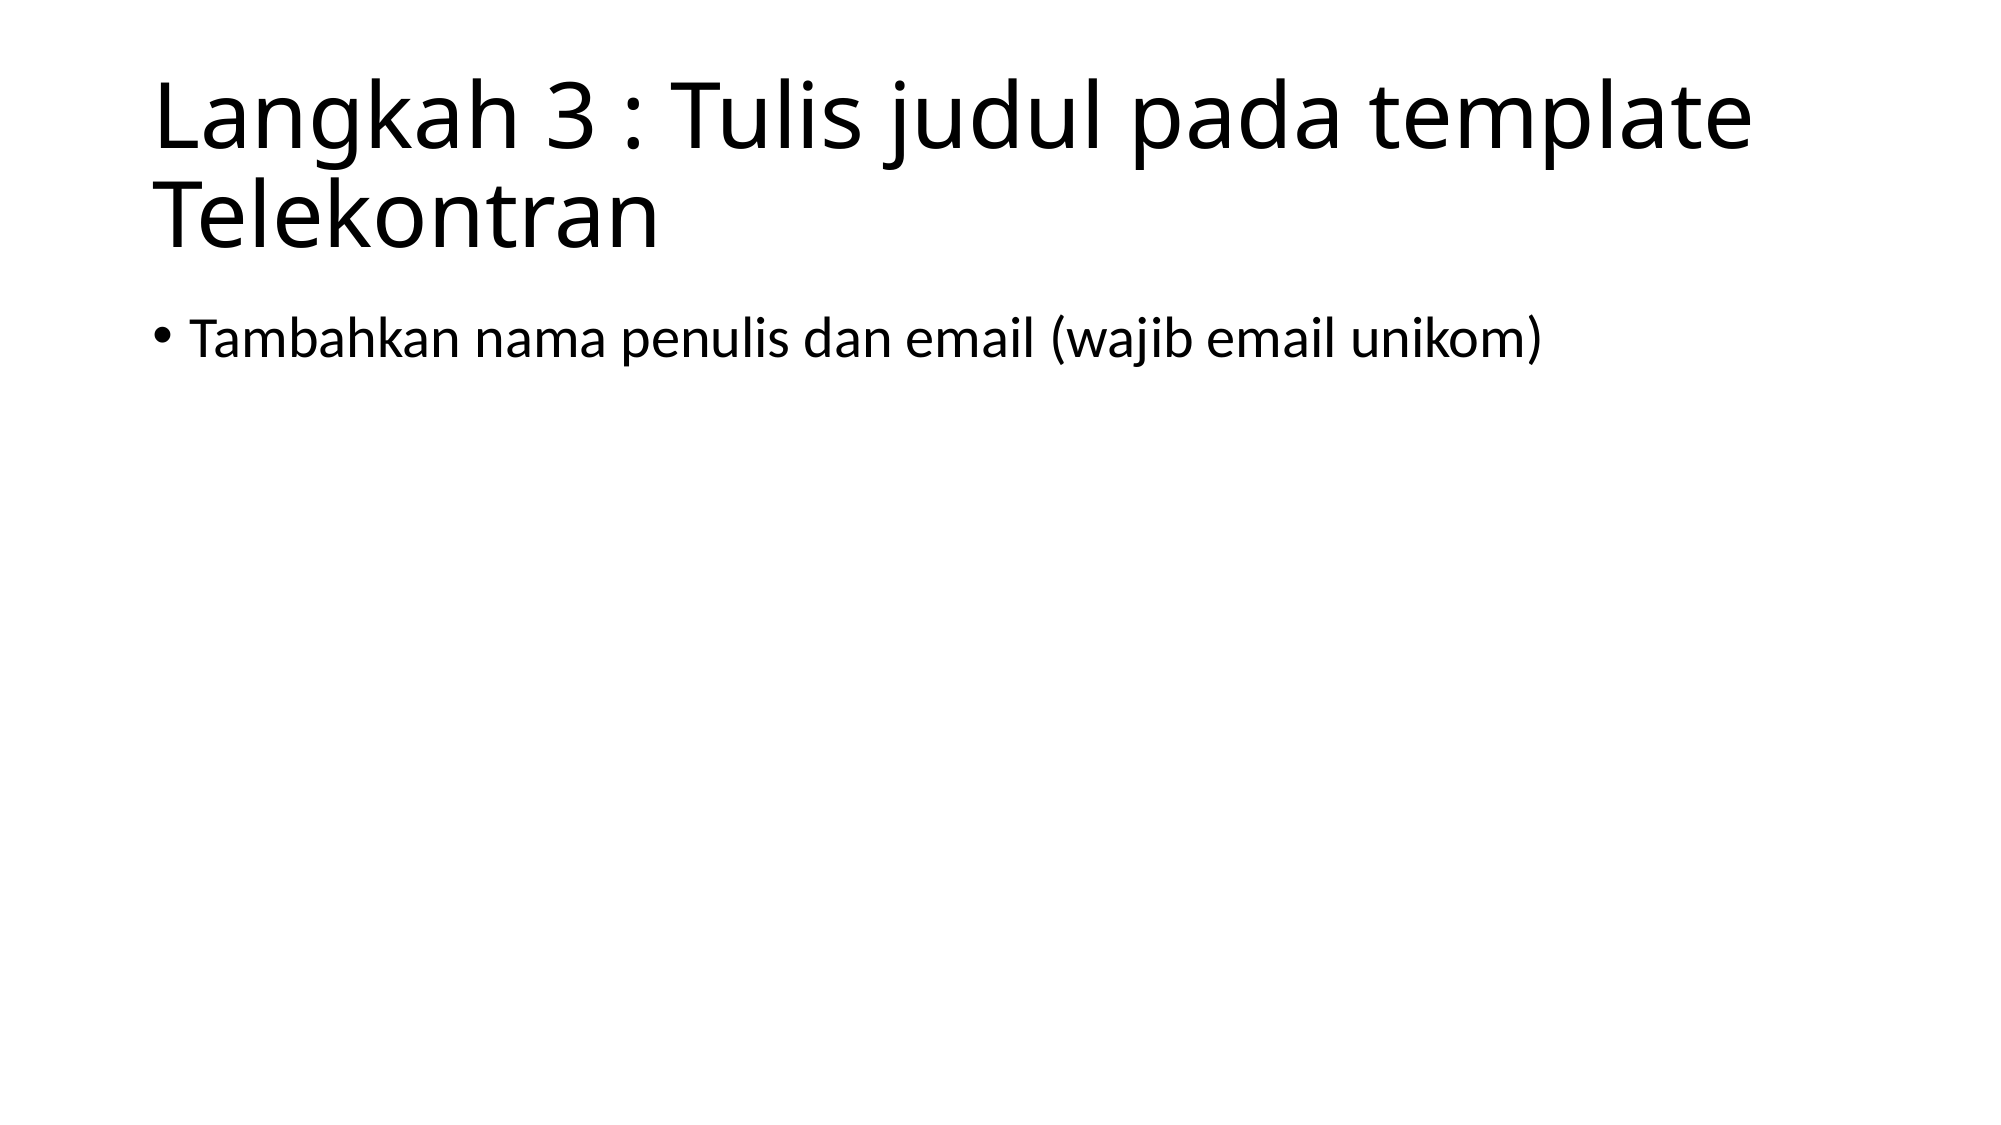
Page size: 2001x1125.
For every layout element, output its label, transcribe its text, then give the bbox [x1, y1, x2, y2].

list Tambahkan nama penulis dan email (wajib email unikom) [137, 299, 1863, 1014]
title Langkah 3 : Tulis judul pada template Telekontran [137, 59, 1863, 278]
